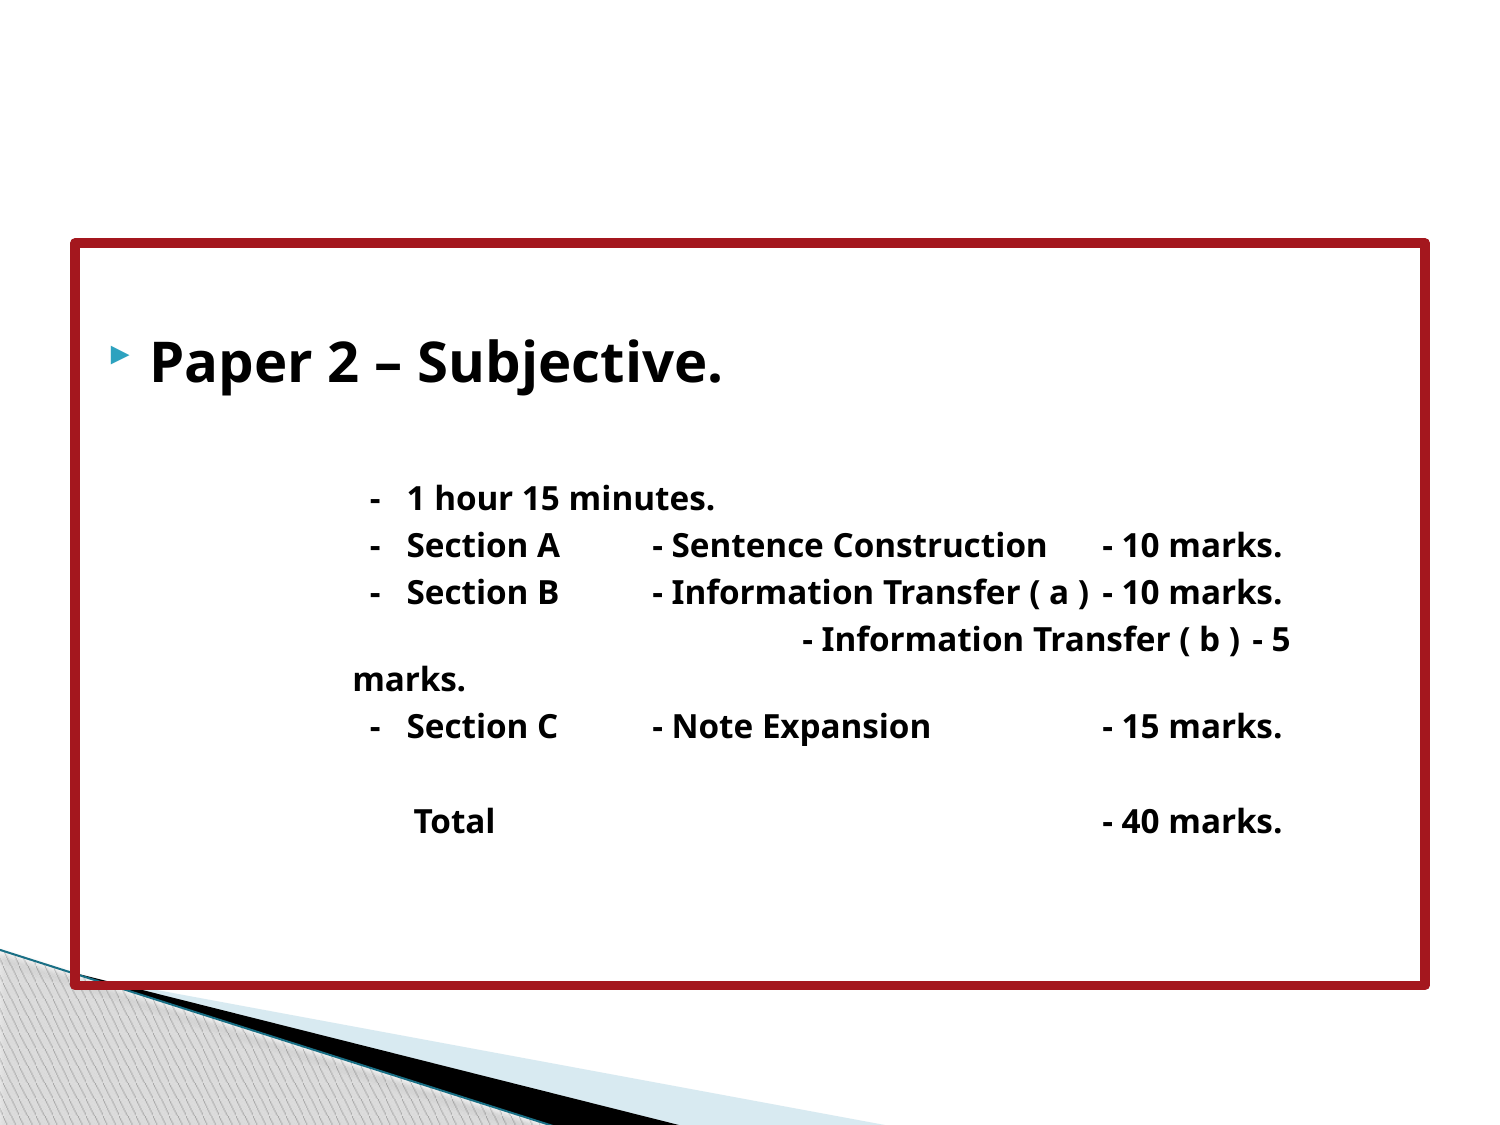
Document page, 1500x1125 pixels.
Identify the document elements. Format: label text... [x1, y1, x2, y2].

list Paper 2 – Subjective. - 1 hour 15 minutes. - Section A - Sentence Construction - 10 marks. - Section B - Information Transfer ( a ) - 10 marks. - Information Transfer ( b ) - 5 marks. - Section C - Note Expansion - 15 marks. Total - 40 marks. [75, 243, 1425, 986]
